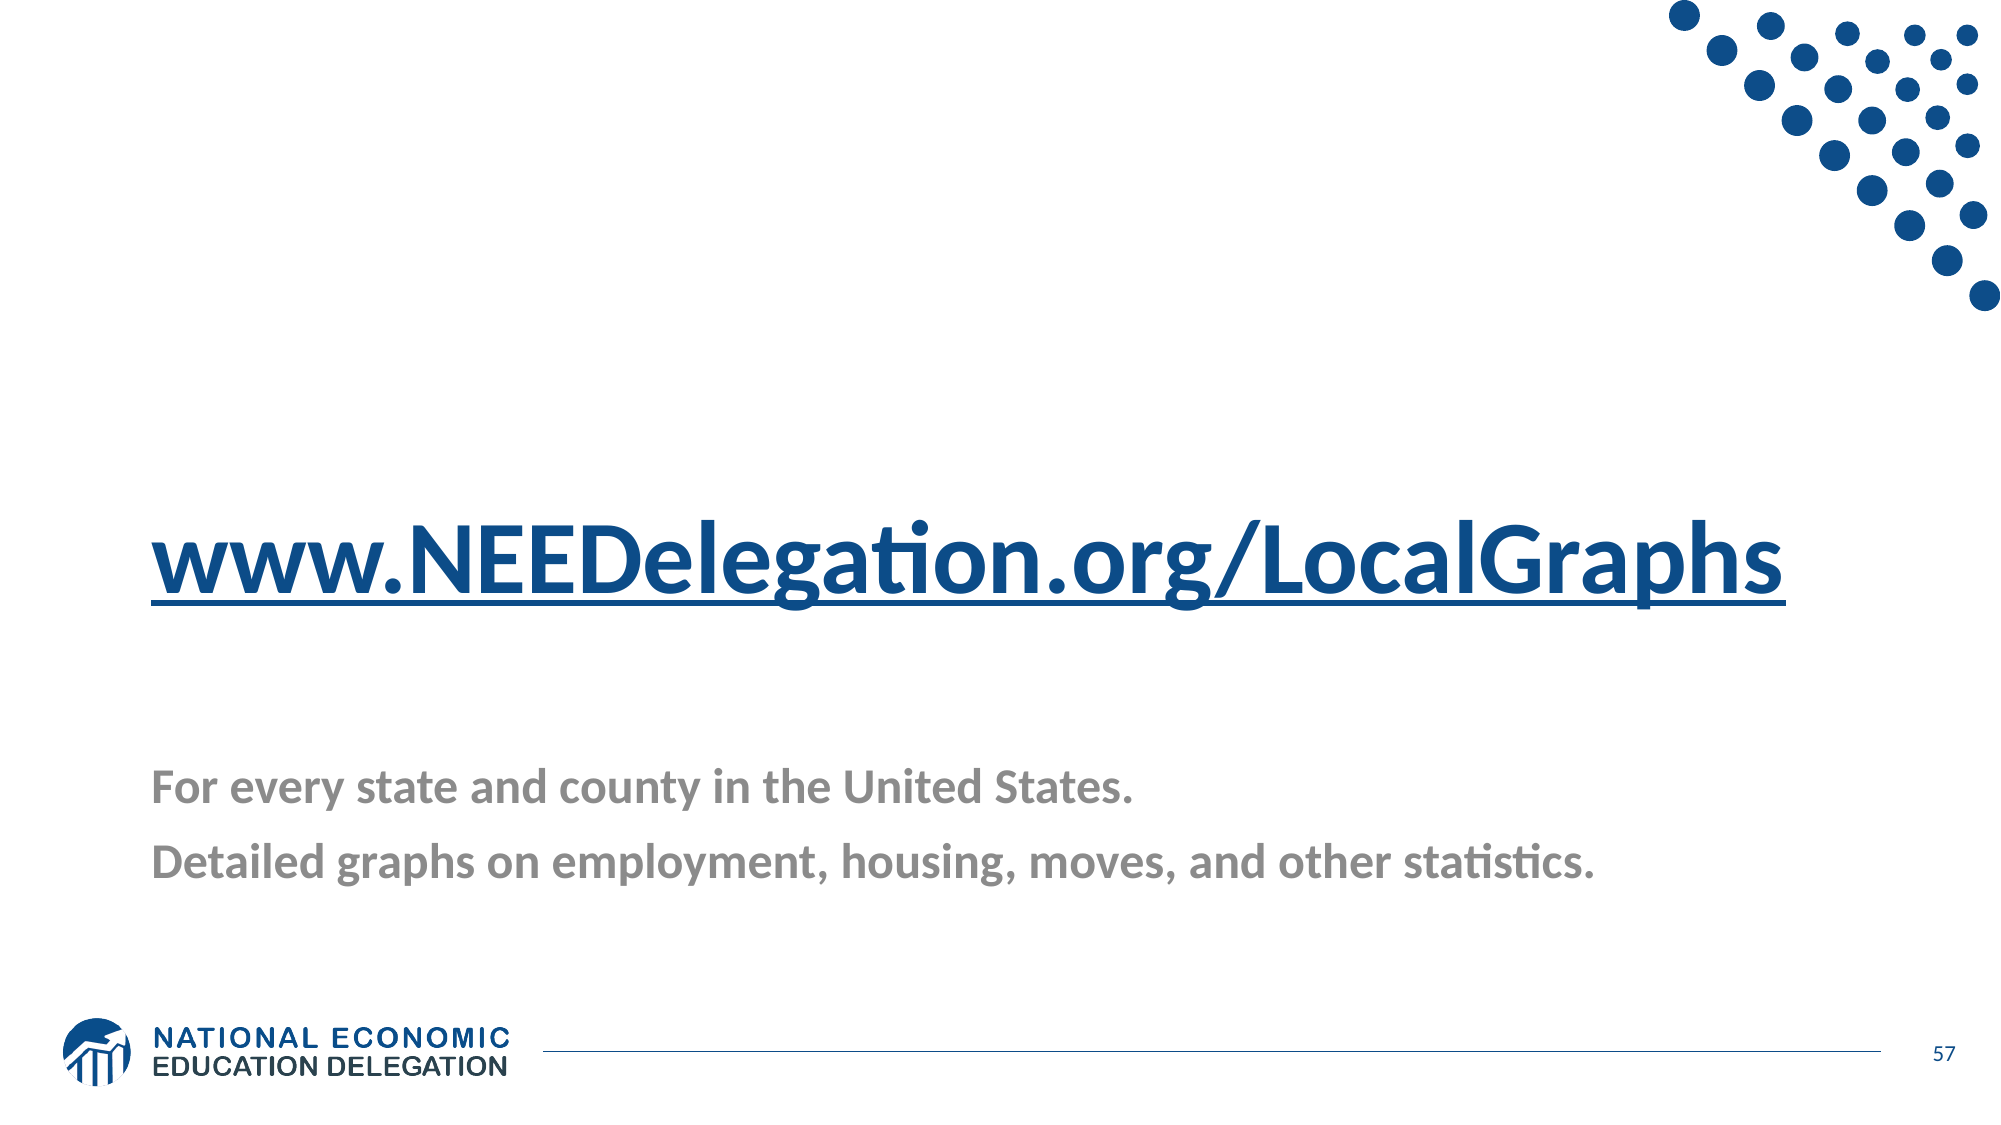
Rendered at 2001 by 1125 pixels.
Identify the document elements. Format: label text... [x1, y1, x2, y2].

title www.NEEDelegation.org/LocalGraphs [136, 280, 1862, 749]
list For every state and county in the United States. Detailed graphs on employment, housing, moves, and other statistics. [136, 752, 1862, 999]
picture [55, 1013, 520, 1091]
slide_number 57 [1521, 1022, 1972, 1082]
